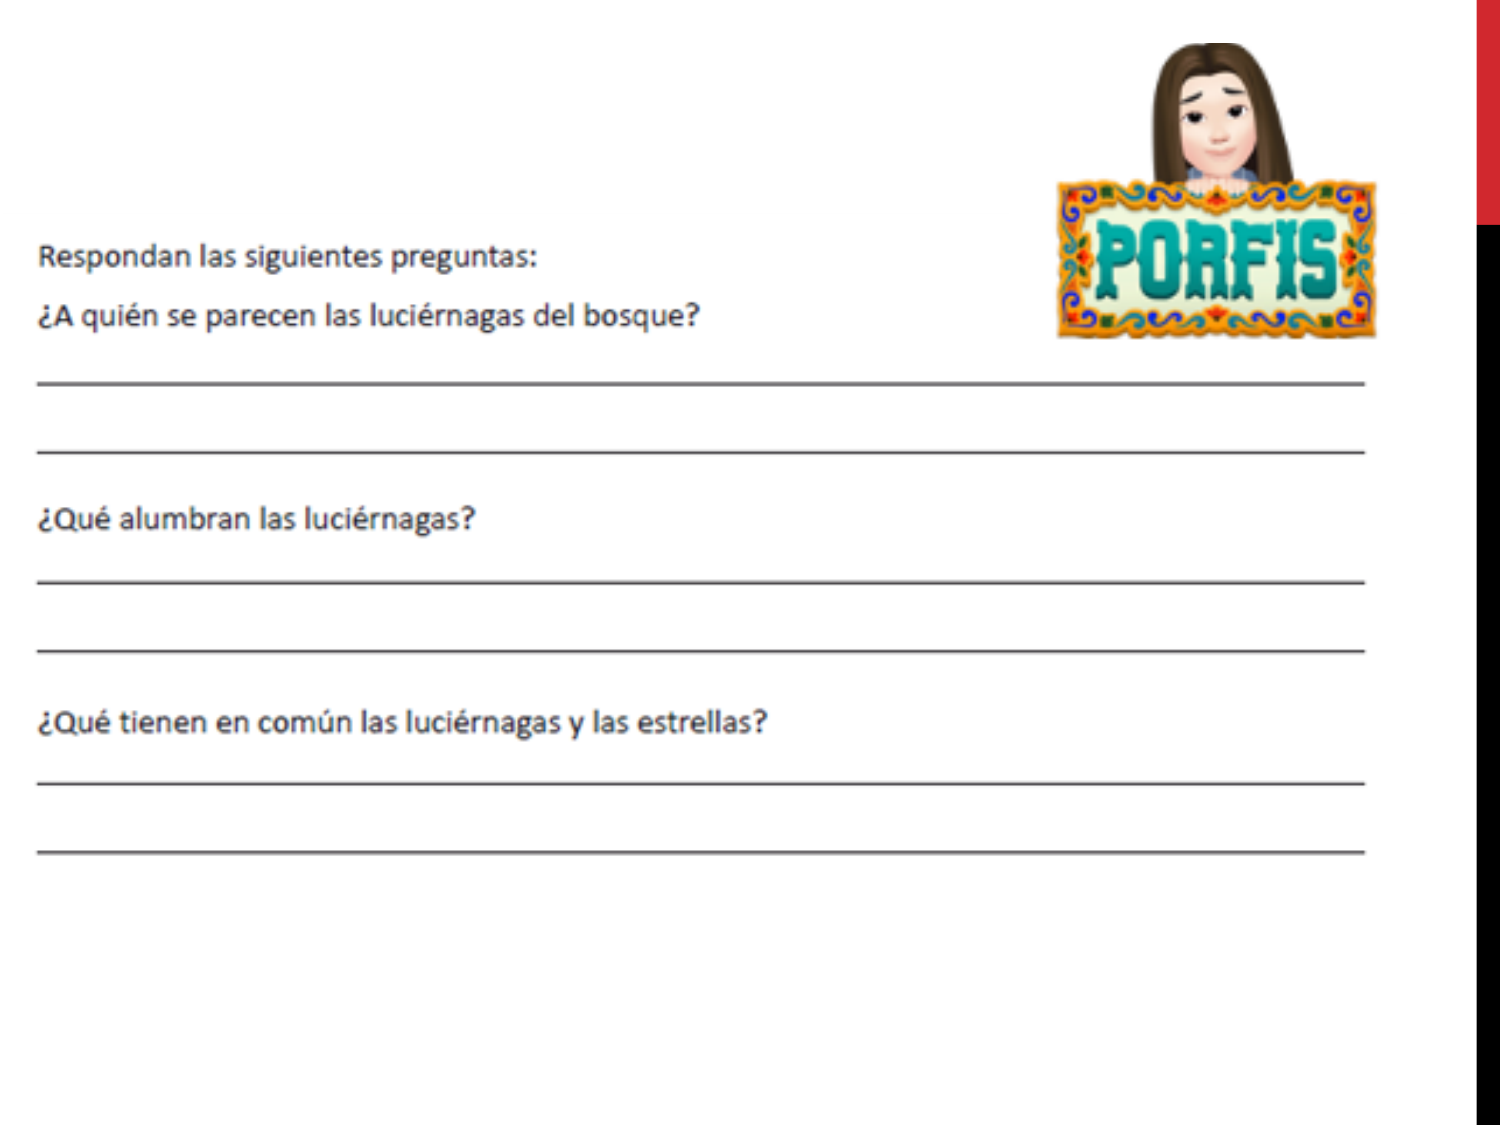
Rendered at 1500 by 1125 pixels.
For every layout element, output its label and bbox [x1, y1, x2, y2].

picture [2, 43, 1407, 898]
